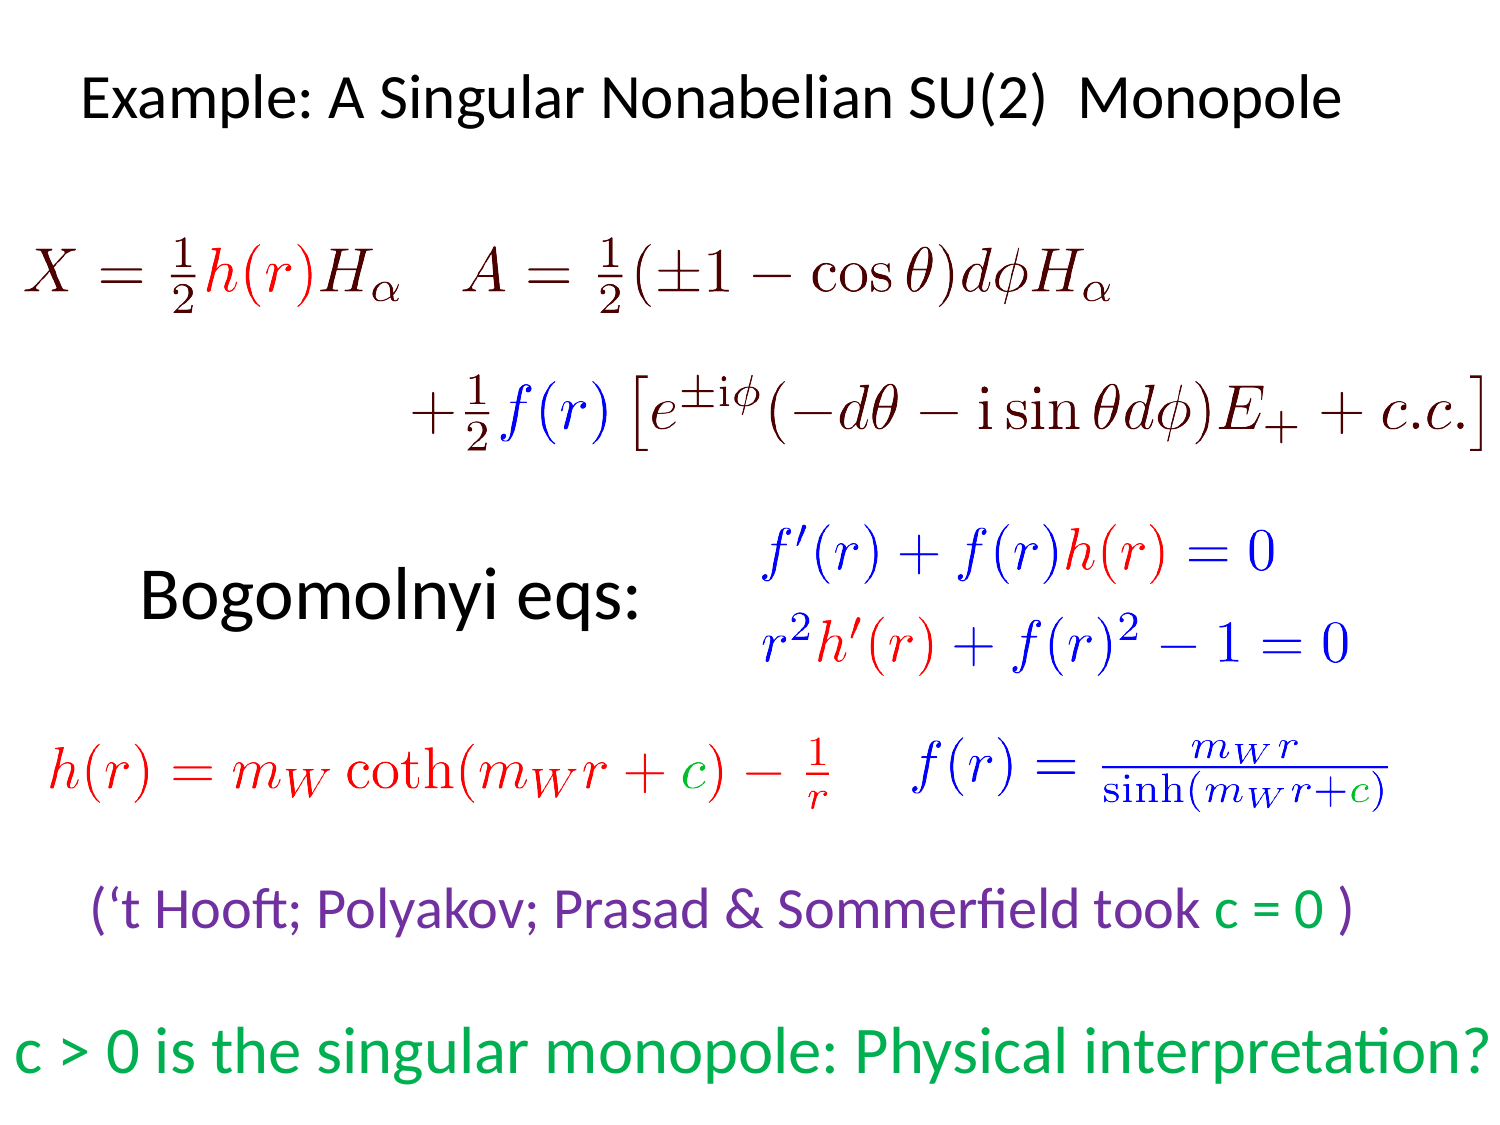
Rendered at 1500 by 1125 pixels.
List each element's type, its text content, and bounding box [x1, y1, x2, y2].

picture [412, 374, 1482, 452]
picture [462, 237, 1111, 314]
picture [762, 612, 1349, 676]
text_box Bogomolnyi eqs: [124, 537, 725, 643]
picture [49, 737, 829, 809]
picture [24, 237, 399, 314]
text_box c > 0 is the singular monopole: Physical interpretation? [0, 999, 1500, 1095]
title Example: A Singular Nonabelian SU(2) Monopole [37, 37, 1388, 225]
picture [762, 524, 1274, 584]
text_box (‘t Hooft; Polyakov; Prasad & Sommerfield took c = 0 ) [75, 862, 1475, 948]
picture [912, 737, 1388, 813]
